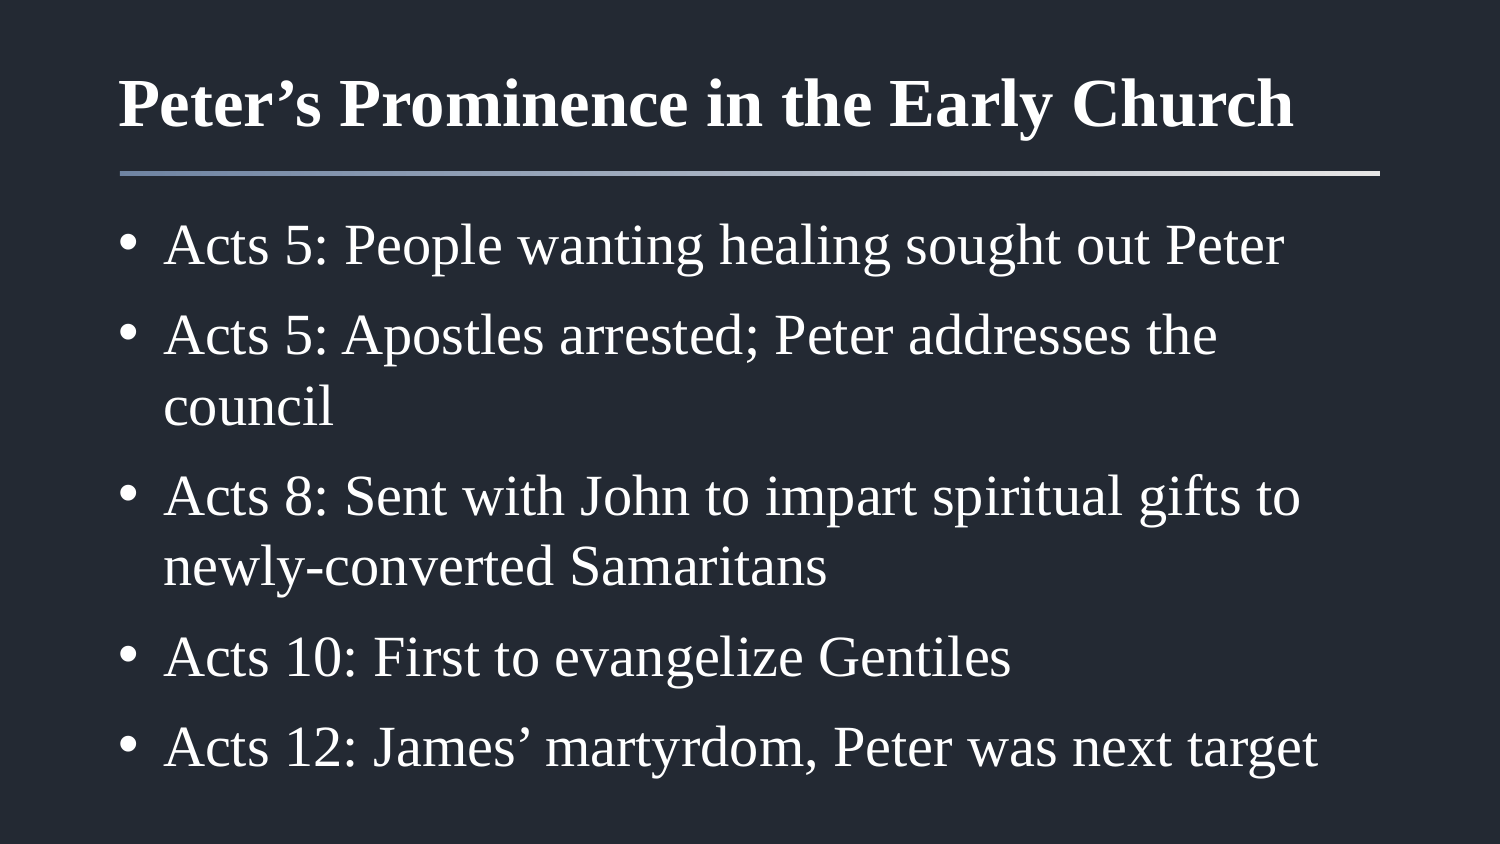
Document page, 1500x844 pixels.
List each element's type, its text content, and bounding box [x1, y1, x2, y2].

text_box [119, 171, 1381, 177]
list Acts 5: People wanting healing sought out Peter Acts 5: Apostles arrested; Peter addresses the council Acts 8: Sent with John to impart spiritual gifts to newly-converted Samaritans Acts 10: First to evangelize Gentiles Acts 12: James’ martyrdom, Peter was next target [103, 198, 1397, 818]
title Peter’s Prominence in the Early Church [103, 22, 1397, 186]
